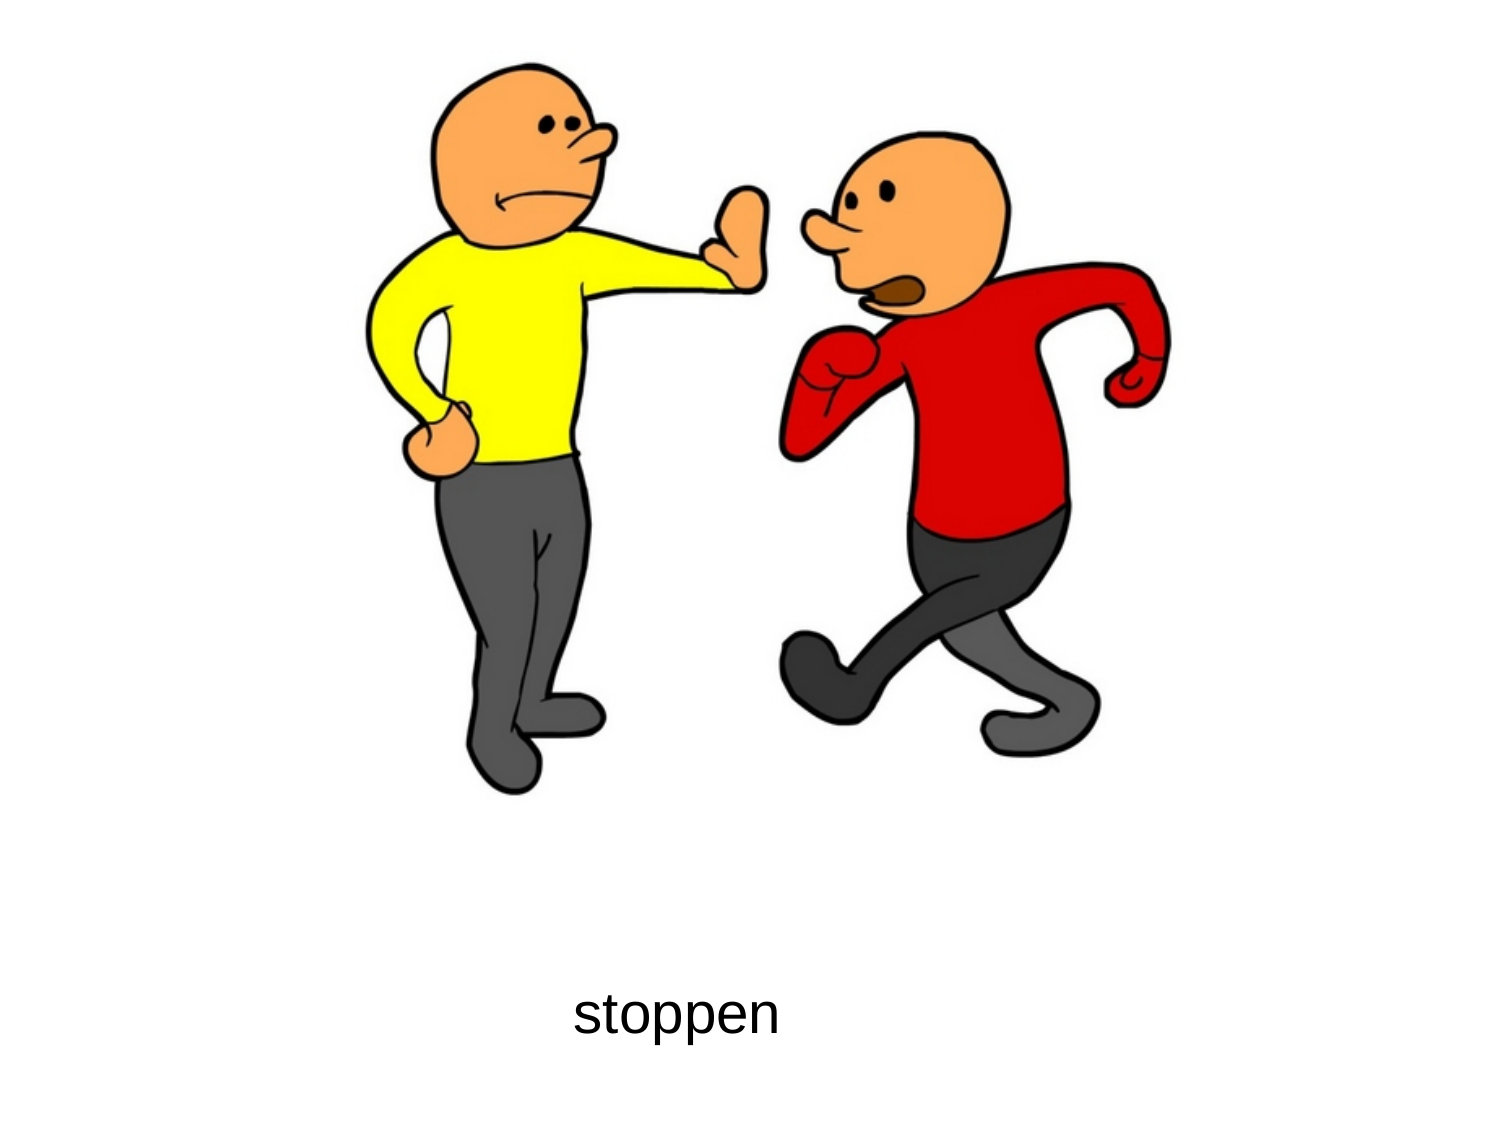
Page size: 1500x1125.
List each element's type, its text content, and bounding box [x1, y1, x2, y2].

text_box stoppen [559, 967, 797, 1053]
picture [147, 0, 1365, 846]
